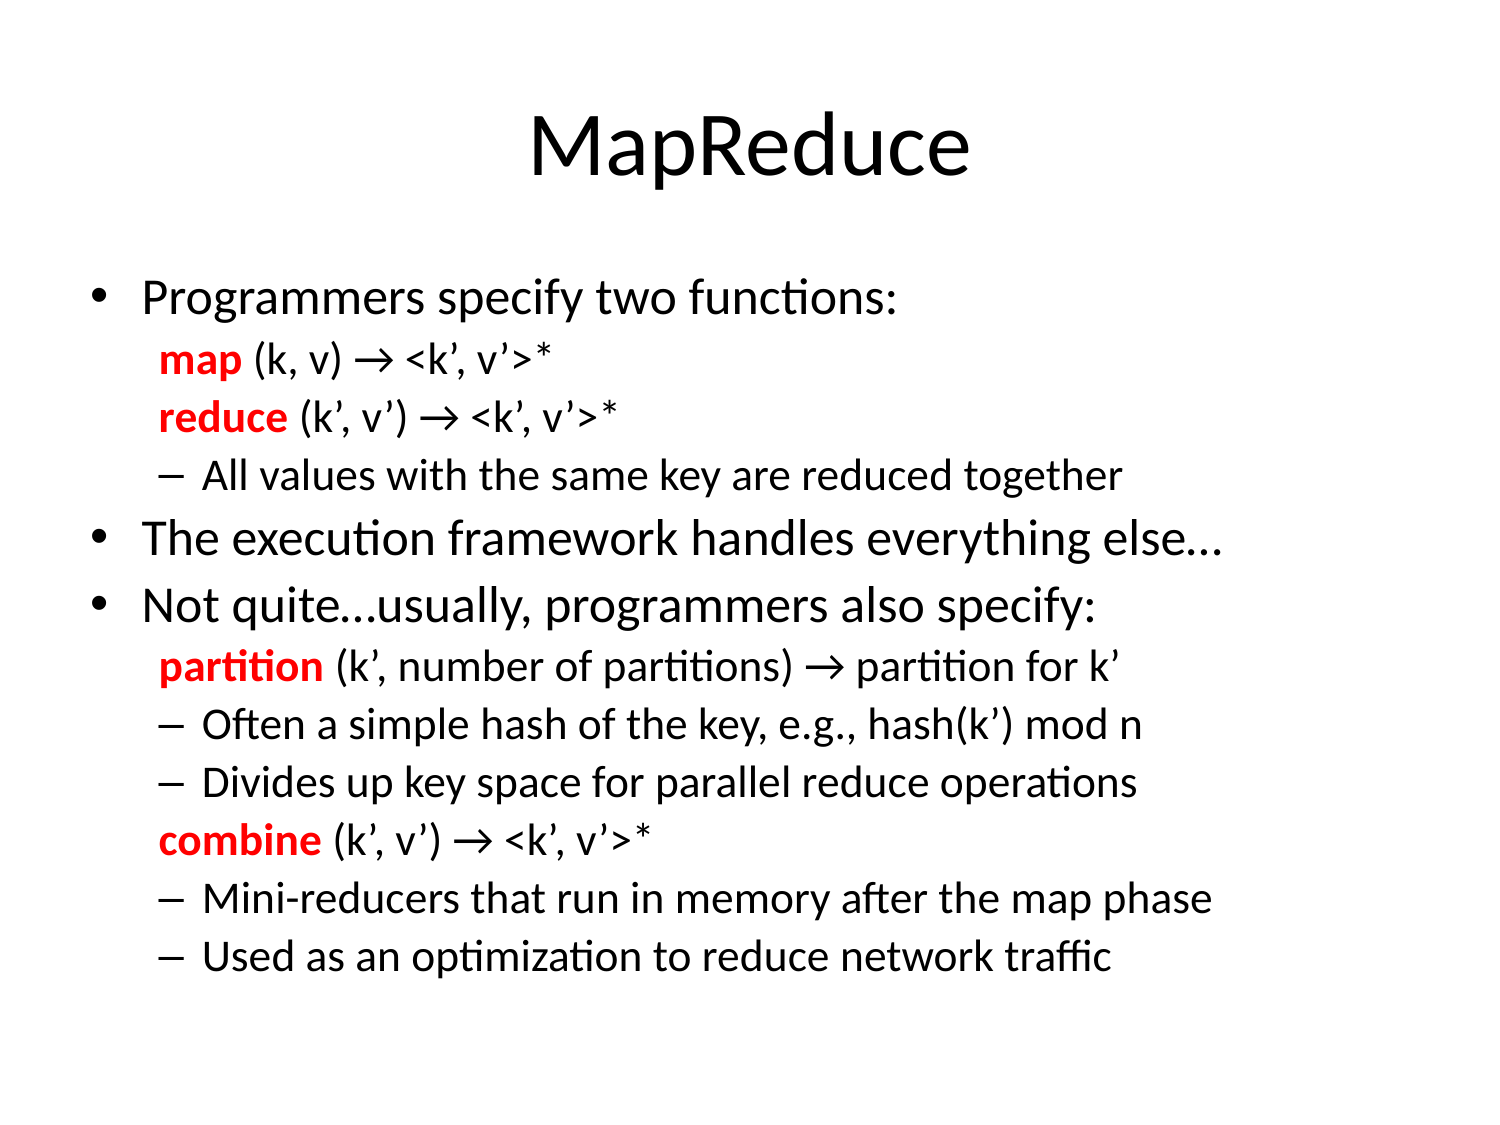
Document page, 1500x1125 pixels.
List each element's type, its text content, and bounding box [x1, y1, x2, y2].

title MapReduce [75, 45, 1425, 233]
list Programmers specify two functions: map (k, v) → <k’, v’>* reduce (k’, v’) → <k’, v’>* All values with the same key are reduced together The execution framework handles everything else… Not quite…usually, programmers also specify: partition (k’, number of partitions) → partition for k’ Often a simple hash of the key, e.g., hash(k’) mod n Divides up key space for parallel reduce operations combine (k’, v’) → <k’, v’>* Mini-reducers that run in memory after the map phase Used as an optimization to reduce network traffic [75, 262, 1425, 1005]
